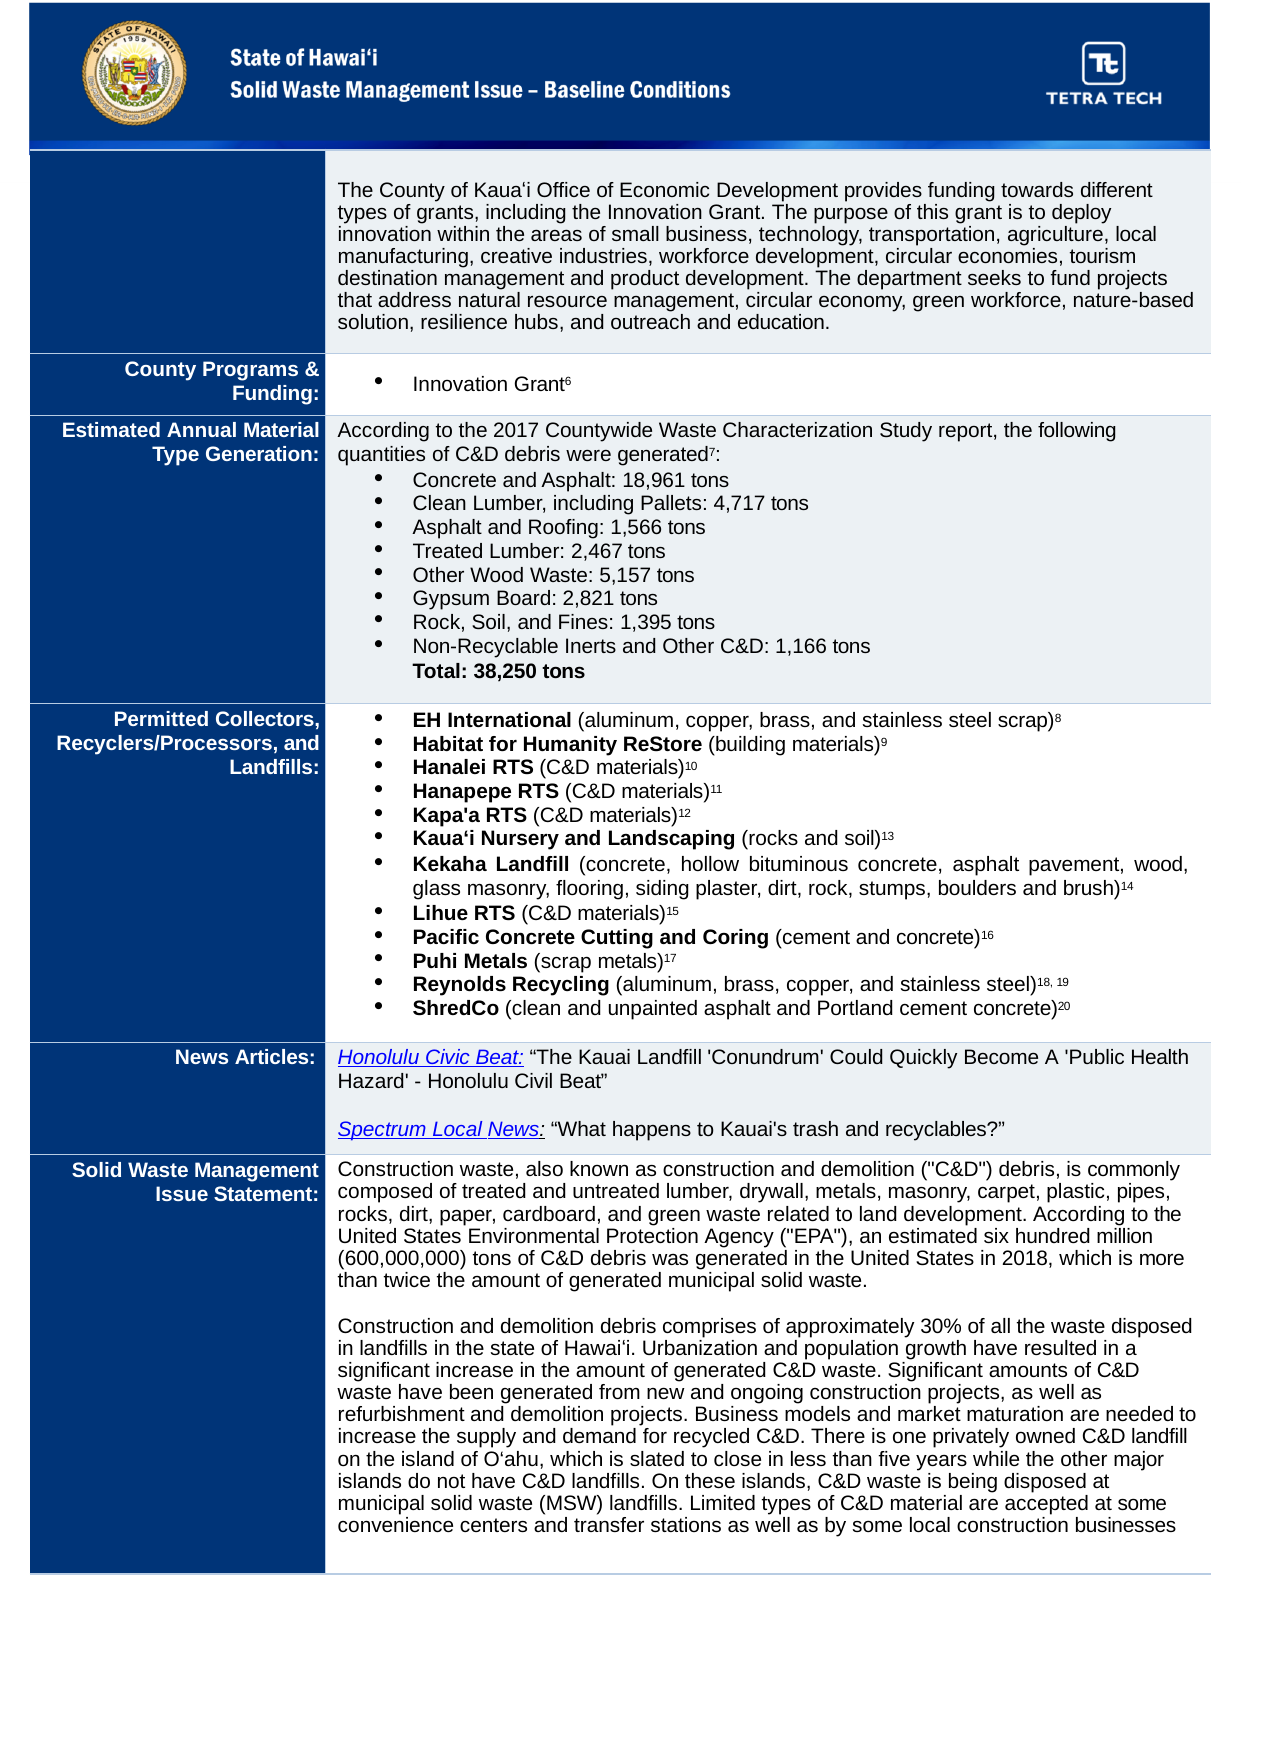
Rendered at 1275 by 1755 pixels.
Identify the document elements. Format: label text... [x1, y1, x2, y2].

table_cell Honolulu Civic Beat: “The Kauai Landfill 'Conundrum' Could Quickly Become A 'Public Health Hazard' - Honolulu Civil Beat” Spectrum Local News: “What happens to Kauai's trash and recyclables?” [326, 1043, 1211, 1154]
table_cell EH International (aluminum, copper, brass, and stainless steel scrap)8 Habitat for Humanity ReStore (building materials)9 Hanalei RTS (C&D materials)10 Hanapepe RTS (C&D materials)11 Kapa'a RTS (C&D materials)12 Kaua‘i Nursery and Landscaping (rocks and soil)13 Kekaha Landfill (concrete, hollow bituminous concrete, asphalt pavement, wood, glass masonry, flooring, siding plaster, dirt, rock, stumps, boulders and brush)14 Lihue RTS (C&D materials)15 Pacific Concrete Cutting and Coring (cement and concrete)16 Puhi Metals (scrap metals)17 Reynolds Recycling (aluminum, brass, copper, and stainless steel)18, 19 ShredCo (clean and unpainted asphalt and Portland cement concrete)20 [326, 704, 1211, 1042]
table_cell Solid Waste Management Issue Statement: [30, 1155, 325, 1573]
table_cell According to the 2017 Countywide Waste Characterization Study report, the following quantities of C&D debris were generated7: Concrete and Asphalt: 18,961 tons Clean Lumber, including Pallets: 4,717 tons Asphalt and Roofing: 1,566 tons Treated Lumber: 2,467 tons Other Wood Waste: 5,157 tons Gypsum Board: 2,821 tons Rock, Soil, and Fines: 1,395 tons Non-Recyclable Inerts and Other C&D: 1,166 tons Total: 38,250 tons [326, 416, 1211, 703]
table_header The County of Kauaʻi Office of Economic Development provides funding towards different types of grants, including the Innovation Grant. The purpose of this grant is to deploy innovation within the areas of small business, technology, transportation, agriculture, local manufacturing, creative industries, workforce development, circular economies, tourism destination management and product development. The department seeks to fund projects that address natural resource management, circular economy, green workforce, nature-based solution, resilience hubs, and outreach and education. [326, 191, 1211, 353]
picture [0, 2, 1241, 183]
table_cell Estimated Annual Material Type Generation: [30, 416, 325, 703]
table_cell News Articles: [30, 1043, 325, 1154]
table_cell Permitted Collectors, Recyclers/Processors, and Landfills: [30, 704, 325, 1042]
table_cell Innovation Grant6 [326, 354, 1211, 415]
table_cell Construction waste, also known as construction and demolition ("C&D") debris, is commonly composed of treated and untreated lumber, drywall, metals, masonry, carpet, plastic, pipes, rocks, dirt, paper, cardboard, and green waste related to land development. According to the United States Environmental Protection Agency ("EPA"), an estimated six hundred million (600,000,000) tons of C&D debris was generated in the United States in 2018, which is more than twice the amount of generated municipal solid waste. Construction and demolition debris comprises of approximately 30% of all the waste disposed in landfills in the state of Hawaiʻi. Urbanization and population growth have resulted in a significant increase in the amount of generated C&D waste. Significant amounts of C&D waste have been generated from new and ongoing construction projects, as well as refurbishment and demolition projects. Business models and market maturation are needed to increase the supply and demand for recycled C&D. There is one privately owned C&D landfill on the island of O‘ahu, which is slated to close in less than five years while the other major islands do not have C&D landfills. On these islands, C&D waste is being disposed at municipal solid waste (MSW) landfills. Limited types of C&D material are accepted at some convenience centers and transfer stations as well as by some local construction businesses [326, 1155, 1211, 1573]
table_header [30, 191, 325, 353]
table_cell County Programs & Funding: [30, 354, 325, 415]
